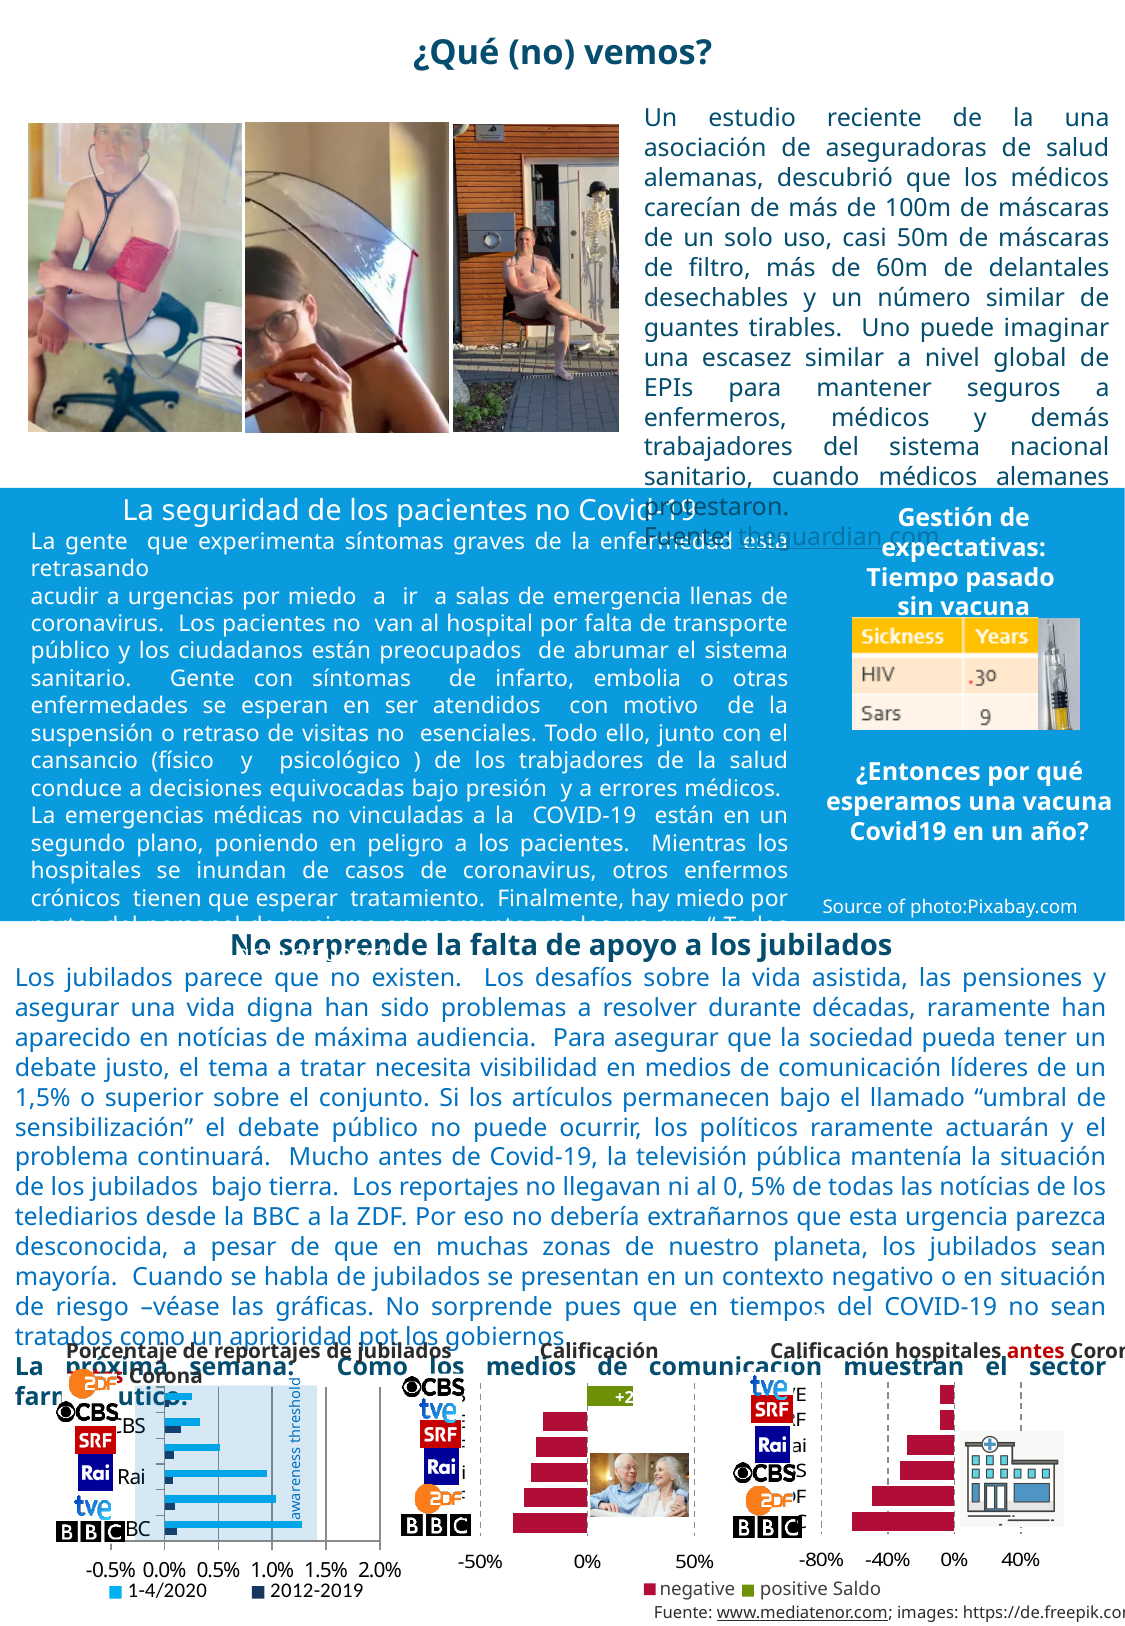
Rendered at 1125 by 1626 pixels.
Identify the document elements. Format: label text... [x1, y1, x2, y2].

text_box Source of photo:Pixabay.com [807, 887, 1125, 970]
text_box Fuente: www.mediatenor.com; images: https://de.freepik.com [639, 1594, 1125, 1625]
text_box Porcentaje de reportajes de jubilados Calificación antes Corona [51, 1330, 734, 1395]
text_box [643, 1576, 880, 1600]
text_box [56, 1367, 126, 1544]
text_box Calificación hospitales antes Corona [755, 1330, 1125, 1371]
text_box No sorprende la falta de apoyo a los jubilados Los jubilados parece que no existen. Los desafíos sobre la vida asistida, las pensiones y asegurar una vida digna han sido problemas a resolver durante décadas, raramente han aparecido en notícias de máxima audiencia. Para asegurar que la sociedad pueda tener un debate justo, el tema a tratar necesita visibilidad en medios de comunicación líderes de un 1,5% o superior sobre el conjunto. Si los artículos permanecen bajo el llamado “umbral de sensibilización” el debate público no puede ocurrir, los políticos raramente actuarán y el problema continuará. Mucho antes de Covid-19, la televisión pública mantenía la situación de los jubilados bajo tierra. Los reportajes no llegavan ni al 0, 5% de todas las notícias de los telediarios desde la BBC a la ZDF. Por eso no debería extrañarnos que esta urgencia parezca desconocida, a pesar de que en muchas zonas de nuestro planeta, los jubilados sean mayoría. Cuando se habla de jubilados se presentan en un contexto negativo o en situación de riesgo –véase las gráficas. No sorprende pues que en tiempos del COVID-19 no sean tratados como un aprioridad pot los gobiernos. La próxima semana: Como los medios de comunicación muestran el sector farmacéutico. [0, 918, 1123, 1433]
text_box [732, 1371, 802, 1543]
picture [28, 123, 242, 432]
text_box Un estudio reciente de la una asociación de aseguradoras de salud alemanas, descubrió que los médicos carecían de más de 100m de máscaras de un solo uso, casi 50m de máscaras de filtro, más de 60m de delantales desechables y un número similar de guantes tirables. Uno puede imaginar una escasez similar a nivel global de EPIs para mantener seguros a enfermeros, médicos y demás trabajadores del sistema nacional sanitario, cuando médicos alemanes protestaron. Fuente: theguardian.com [628, 94, 1125, 559]
text_box La seguridad de los pacientes no Covid-19 La gente que experimenta síntomas graves de la enfermedad está retrasando acudir a urgencias por miedo a ir a salas de emergencia llenas de coronavirus. Los pacientes no van al hospital por falta de transporte público y los ciudadanos están preocupados de abrumar el sistema sanitario. Gente con síntomas de infarto, embolia o otras enfermedades se esperan en ser atendidos con motivo de la suspensión o retraso de visitas no esenciales. Todo ello, junto con el cansancio (físico y psicológico ) de los trabjadores de la salud conduce a decisiones equivocadas bajo presión y a errores médicos. La emergencias médicas no vinculadas a la COVID-19 están en un segundo plano, poniendo en peligro a los pacientes. Mientras los hospitales se inundan de casos de coronavirus, otros enfermos crónicos tienen que esperar tratamiento. Finalmente, hay miedo por parte del personal de quejarse en momentos malos, ya que “ Todos estan haciendo un gran esfuerzo“. [15, 483, 804, 973]
list ¿Qué (no) vemos? [77, 27, 1048, 84]
text_box Gestión de expectativas: Tiempo pasado sin vacuna [802, 493, 1125, 629]
picture [589, 1453, 689, 1517]
text_box 9 countries [745, 1294, 888, 1367]
chart [64, 1370, 716, 1625]
text_box awareness threshold [278, 1347, 326, 1365]
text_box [401, 1373, 471, 1544]
picture [853, 618, 1079, 729]
picture [959, 1431, 1064, 1527]
picture [244, 122, 449, 433]
chart [750, 1377, 1056, 1573]
text_box ¿Entonces por qué esperamos una vacuna Covid19 en un año? [807, 748, 1125, 854]
picture [453, 123, 619, 433]
